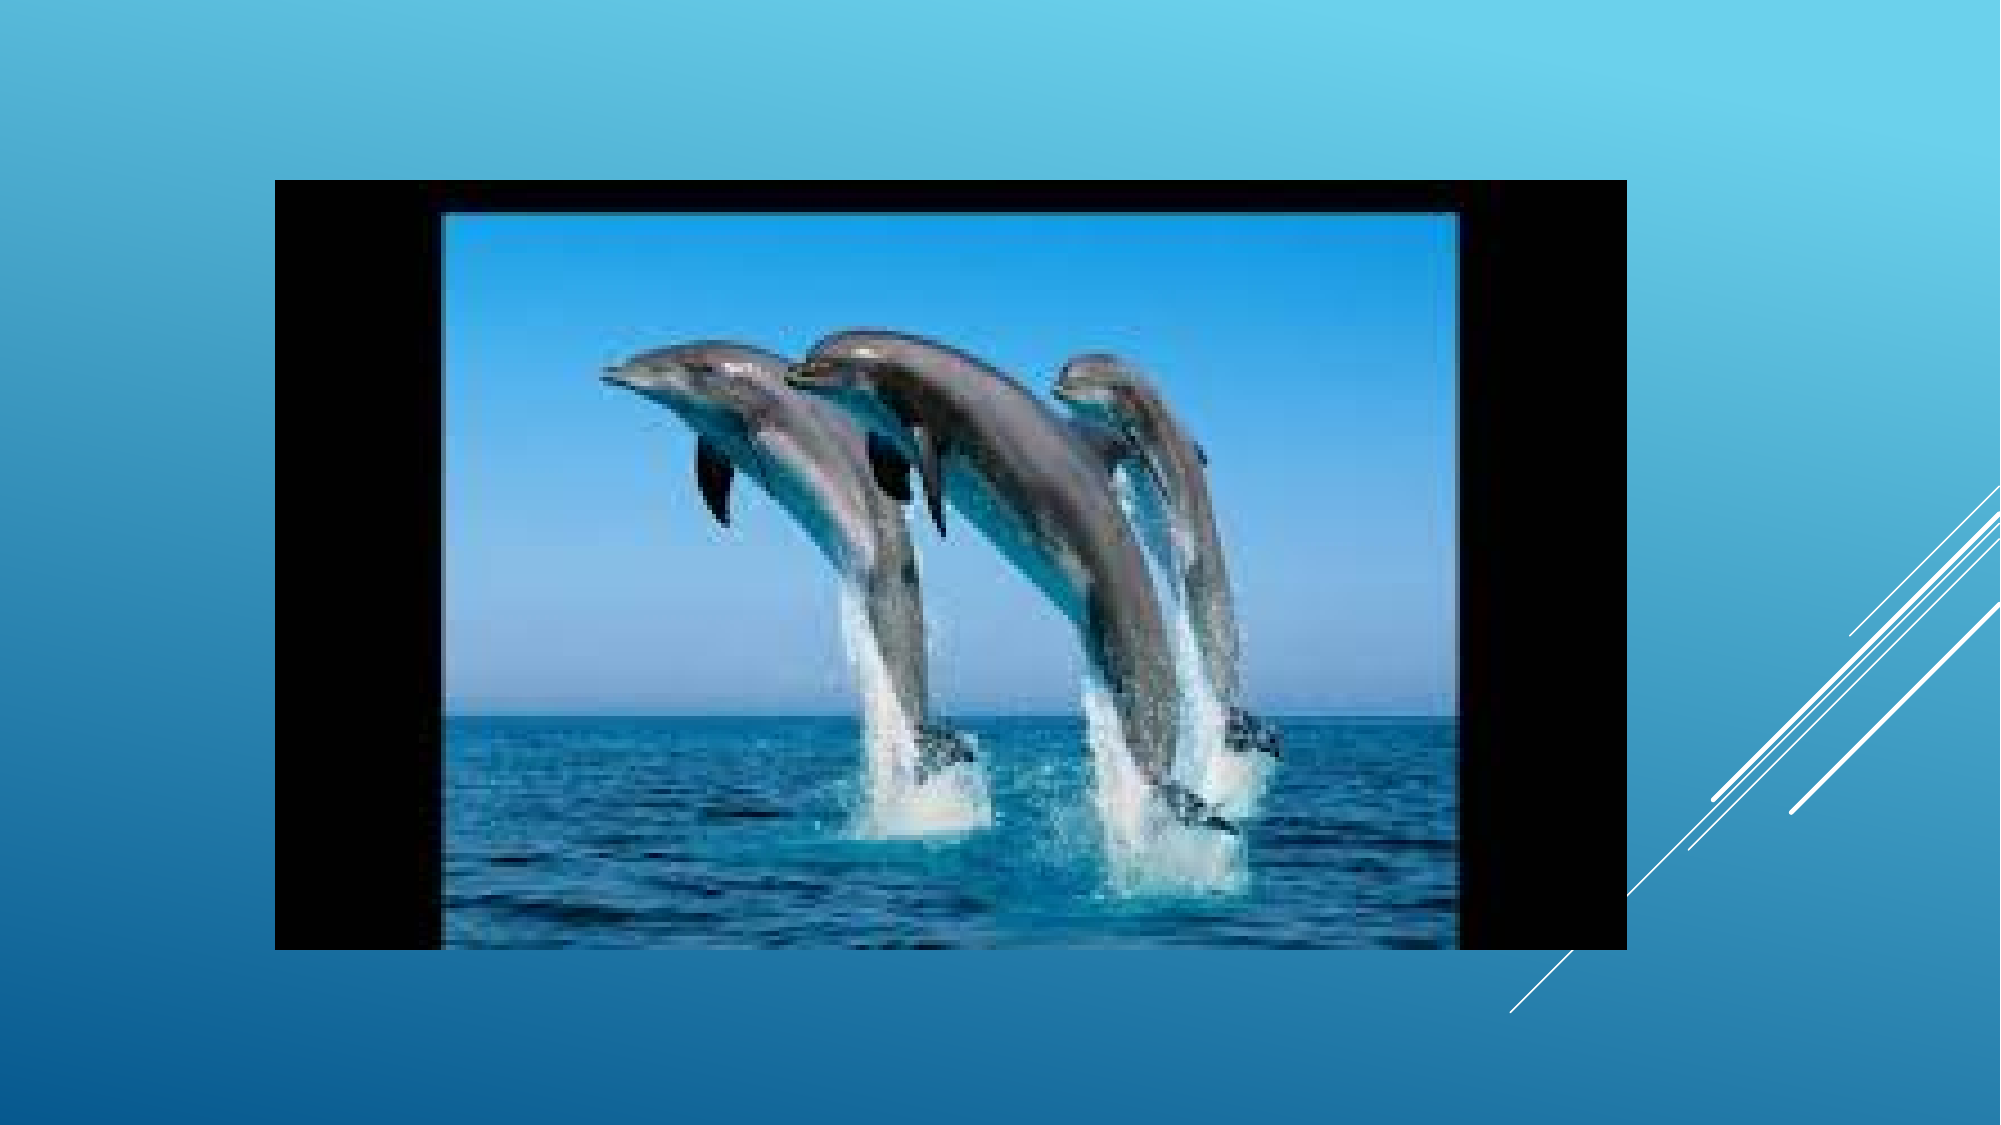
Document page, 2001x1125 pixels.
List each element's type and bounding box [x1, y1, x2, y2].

picture [274, 180, 1627, 951]
